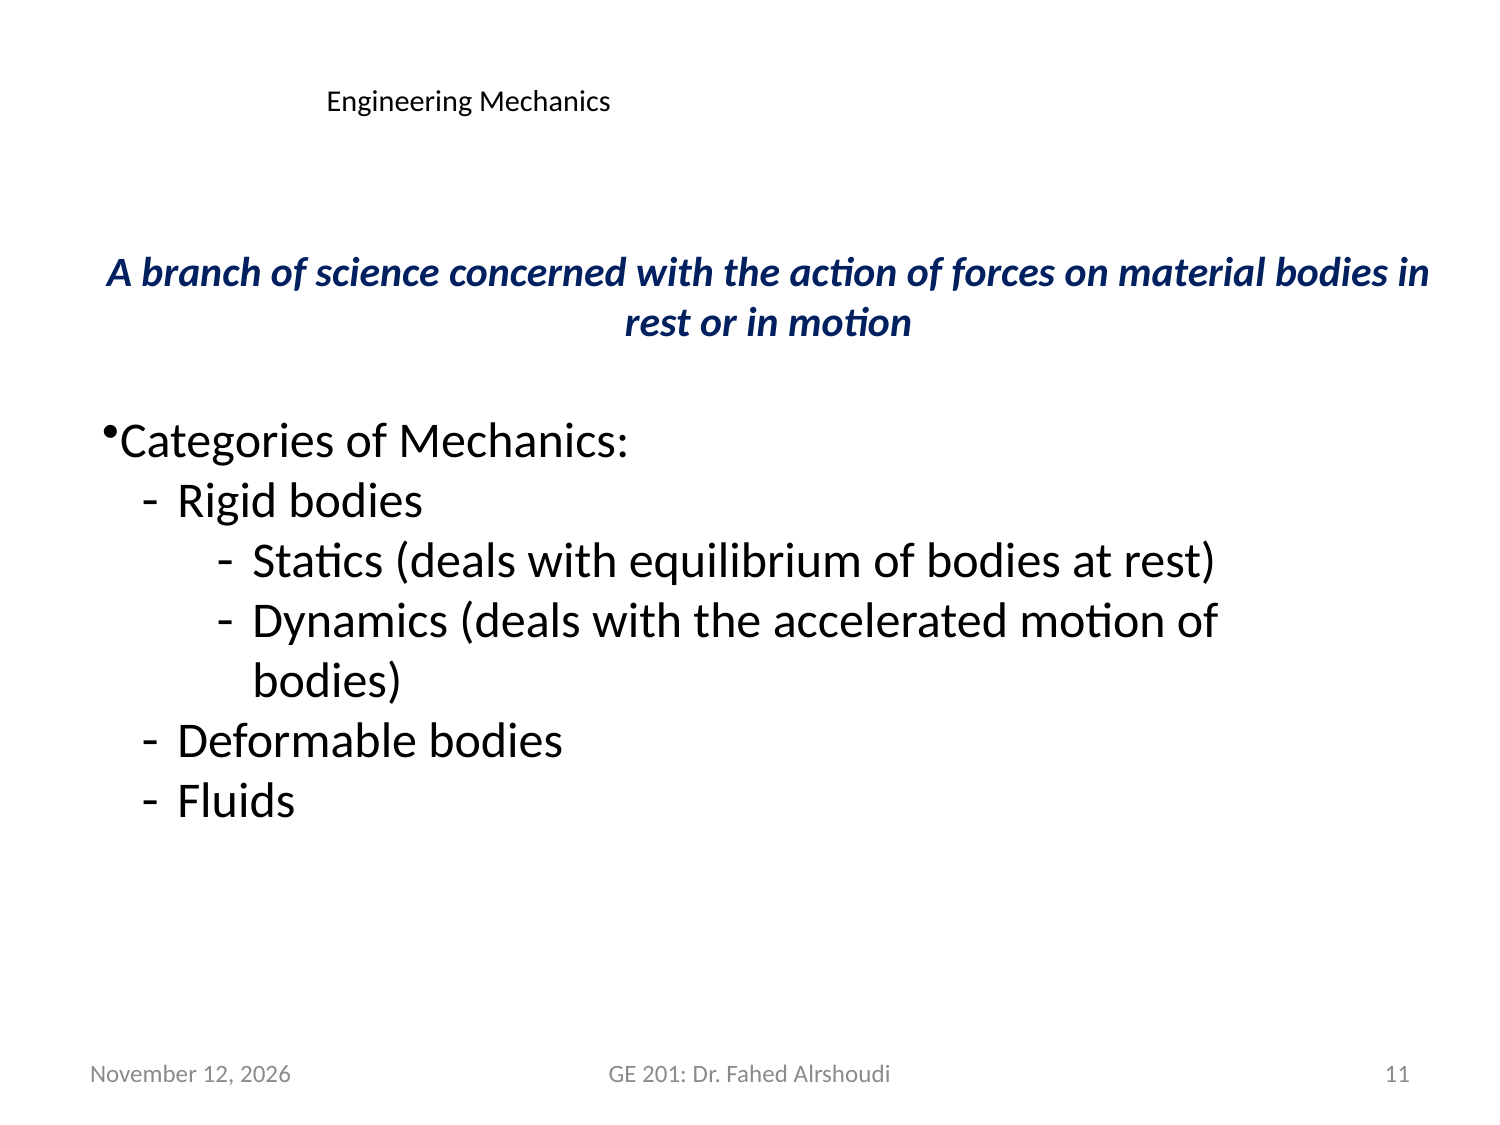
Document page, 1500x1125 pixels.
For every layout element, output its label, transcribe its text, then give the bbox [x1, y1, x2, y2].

text_box A branch of science concerned with the action of forces on material bodies in rest or in motion [87, 237, 1450, 353]
footer GE 201: Dr. Fahed Alrshoudi [512, 1042, 988, 1103]
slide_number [75, 1042, 425, 1103]
title Engineering Mechanics [0, 37, 938, 125]
text_box Categories of Mechanics: Rigid bodies Statics (deals with equilibrium of bodies at rest) Dynamics (deals with the accelerated motion of bodies) Deformable bodies Fluids [87, 399, 1375, 835]
slide_number 11 [1074, 1042, 1425, 1103]
